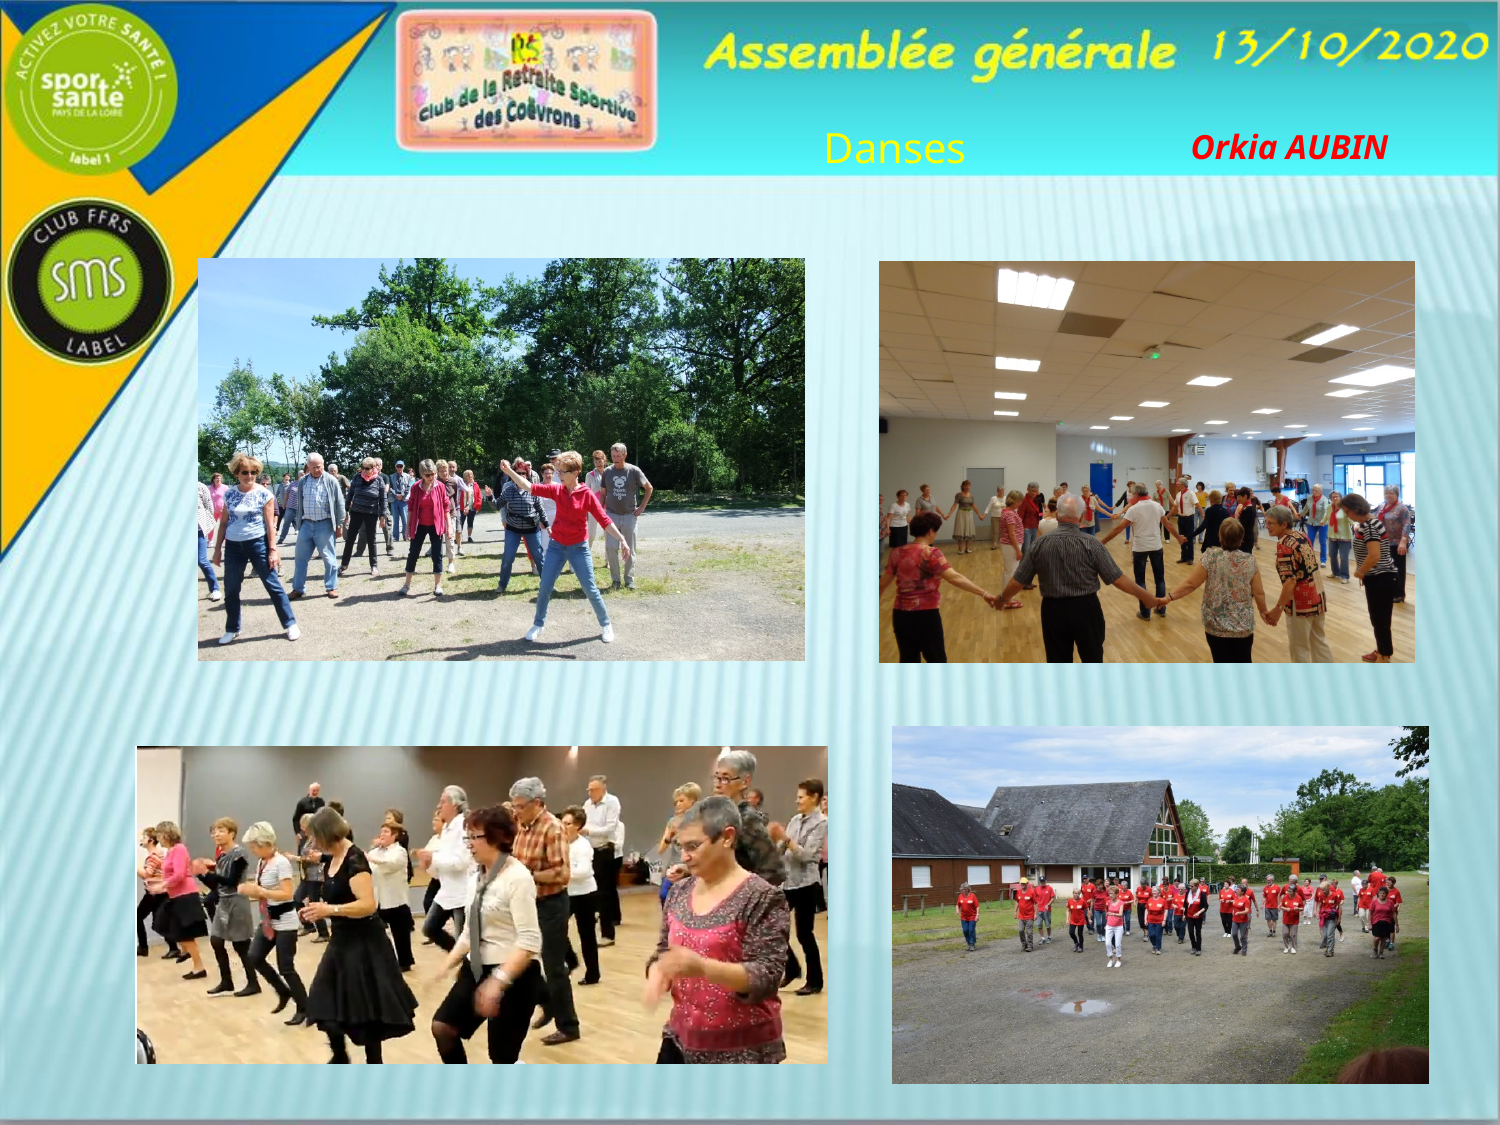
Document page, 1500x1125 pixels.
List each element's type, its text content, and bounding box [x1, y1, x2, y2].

picture [0, 0, 1500, 1125]
text_box Orkia AUBIN [1175, 118, 1482, 174]
text_box Danses [808, 113, 1001, 179]
